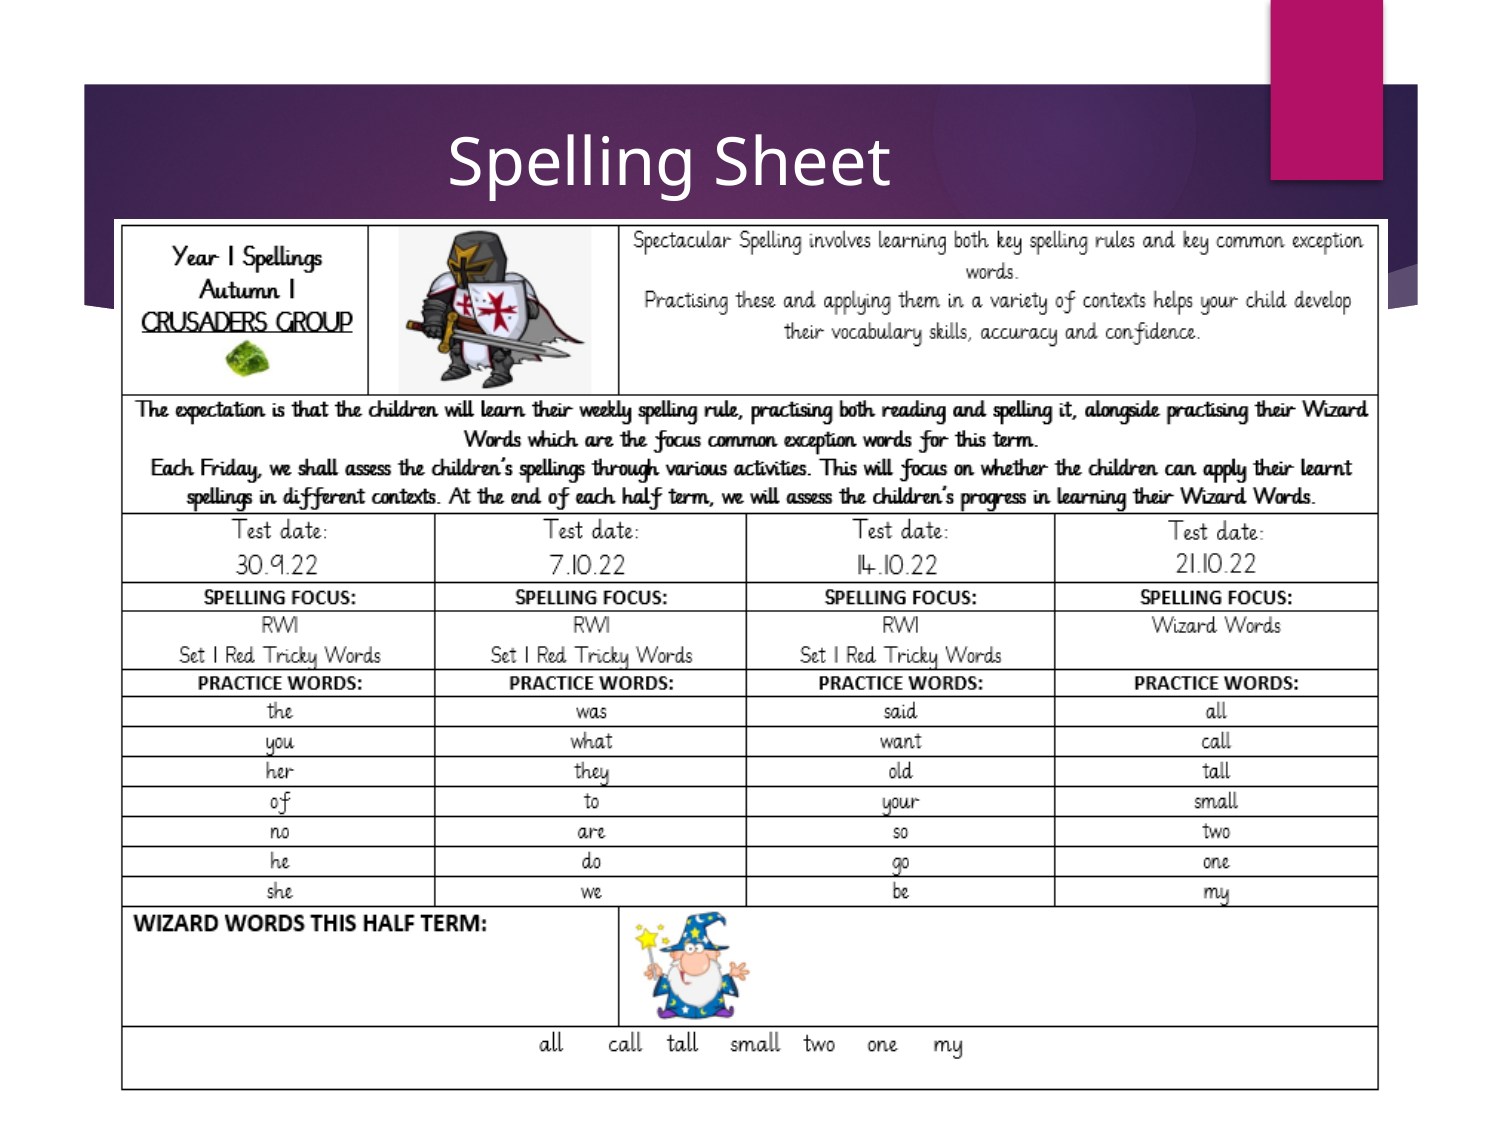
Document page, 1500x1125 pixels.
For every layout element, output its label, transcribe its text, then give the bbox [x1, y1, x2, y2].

picture [114, 218, 1388, 1104]
title Spelling Sheet [149, 100, 1191, 217]
